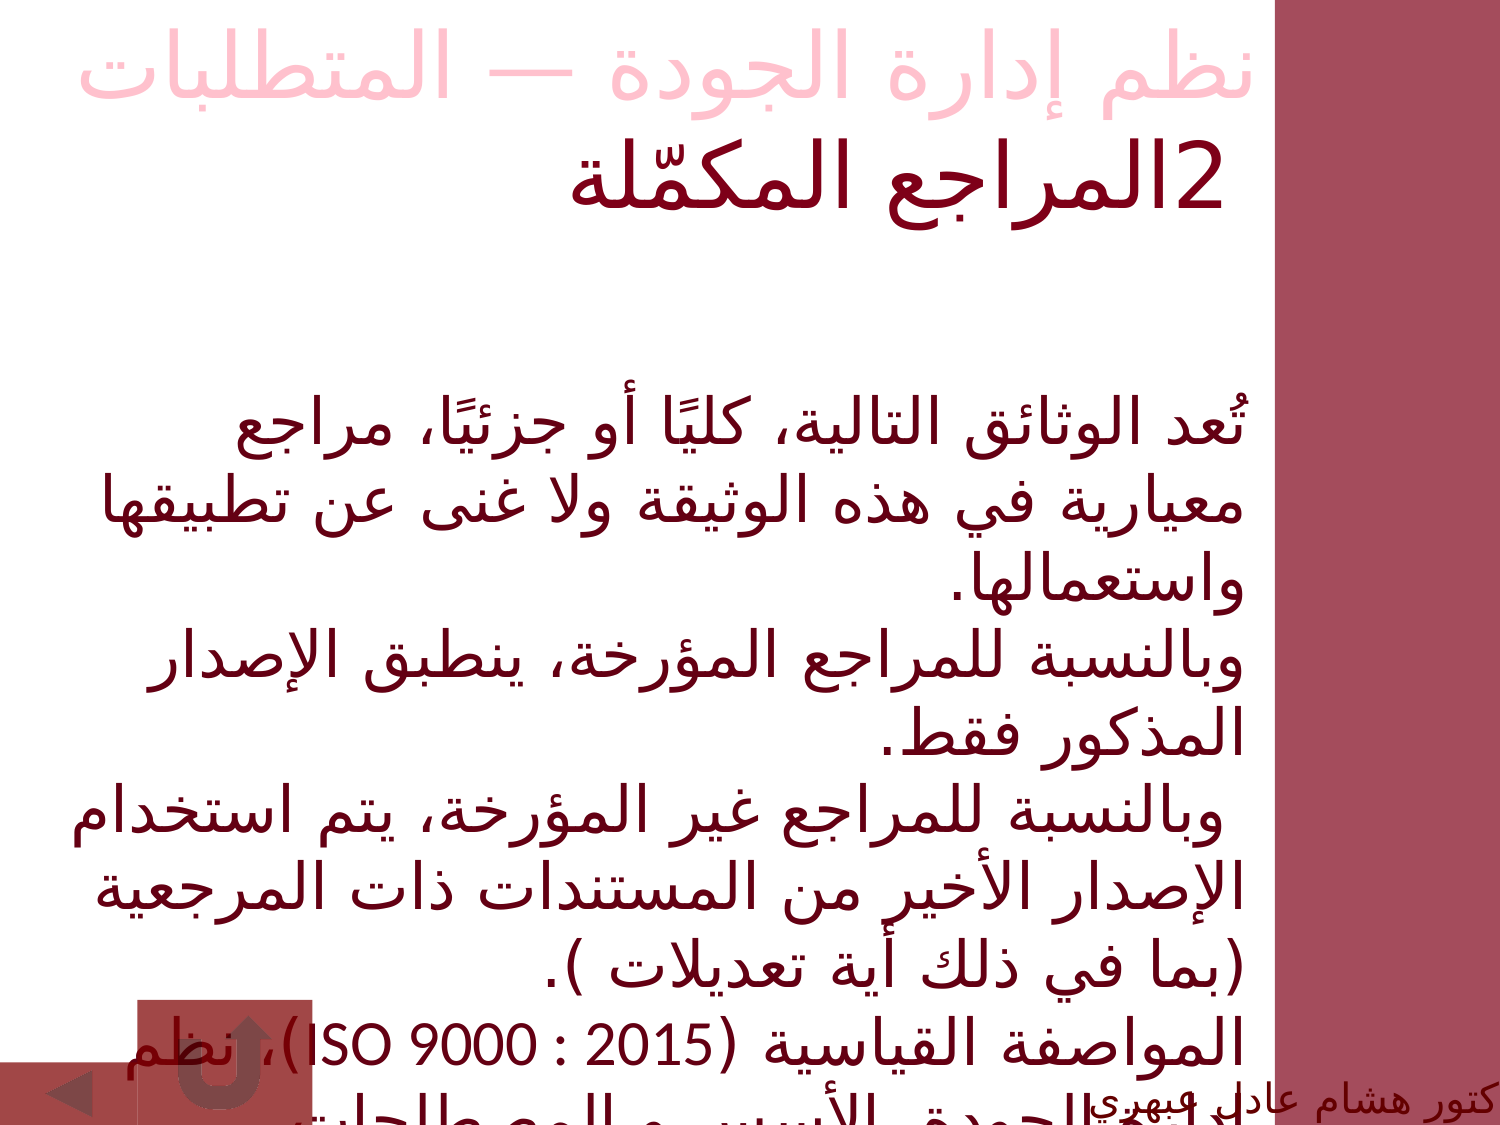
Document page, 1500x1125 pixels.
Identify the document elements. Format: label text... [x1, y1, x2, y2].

text_box تُعد الوثائق التالية، كليًا أو جزئيًا، مراجع معيارية في هذه الوثيقة ولا غنى عن تطبيقها واستعمالها. وبالنسبة للمراجع المؤرخة، ينطبق الإصدار المذكور فقط. وبالنسبة للمراجع غير المؤرخة، يتم استخدام الإصدار الأخير من المستندات ذات المرجعية (بما في ذلك أية تعديلات ). المواصفة القياسية (ISO 9000 : 2015)، نظم إدارة الجودة الأسس و المصطلحات. [12, 373, 1263, 1125]
text_box [1273, 0, 1500, 1064]
text_box نظم إدارة الجودة — المتطلبات 2المراجع المكمّلة [0, 0, 1275, 235]
text_box الدكتور هشام عادل عبهري [1073, 1064, 1500, 1125]
text_box [0, 1060, 135, 1125]
text_box [135, 998, 315, 1125]
